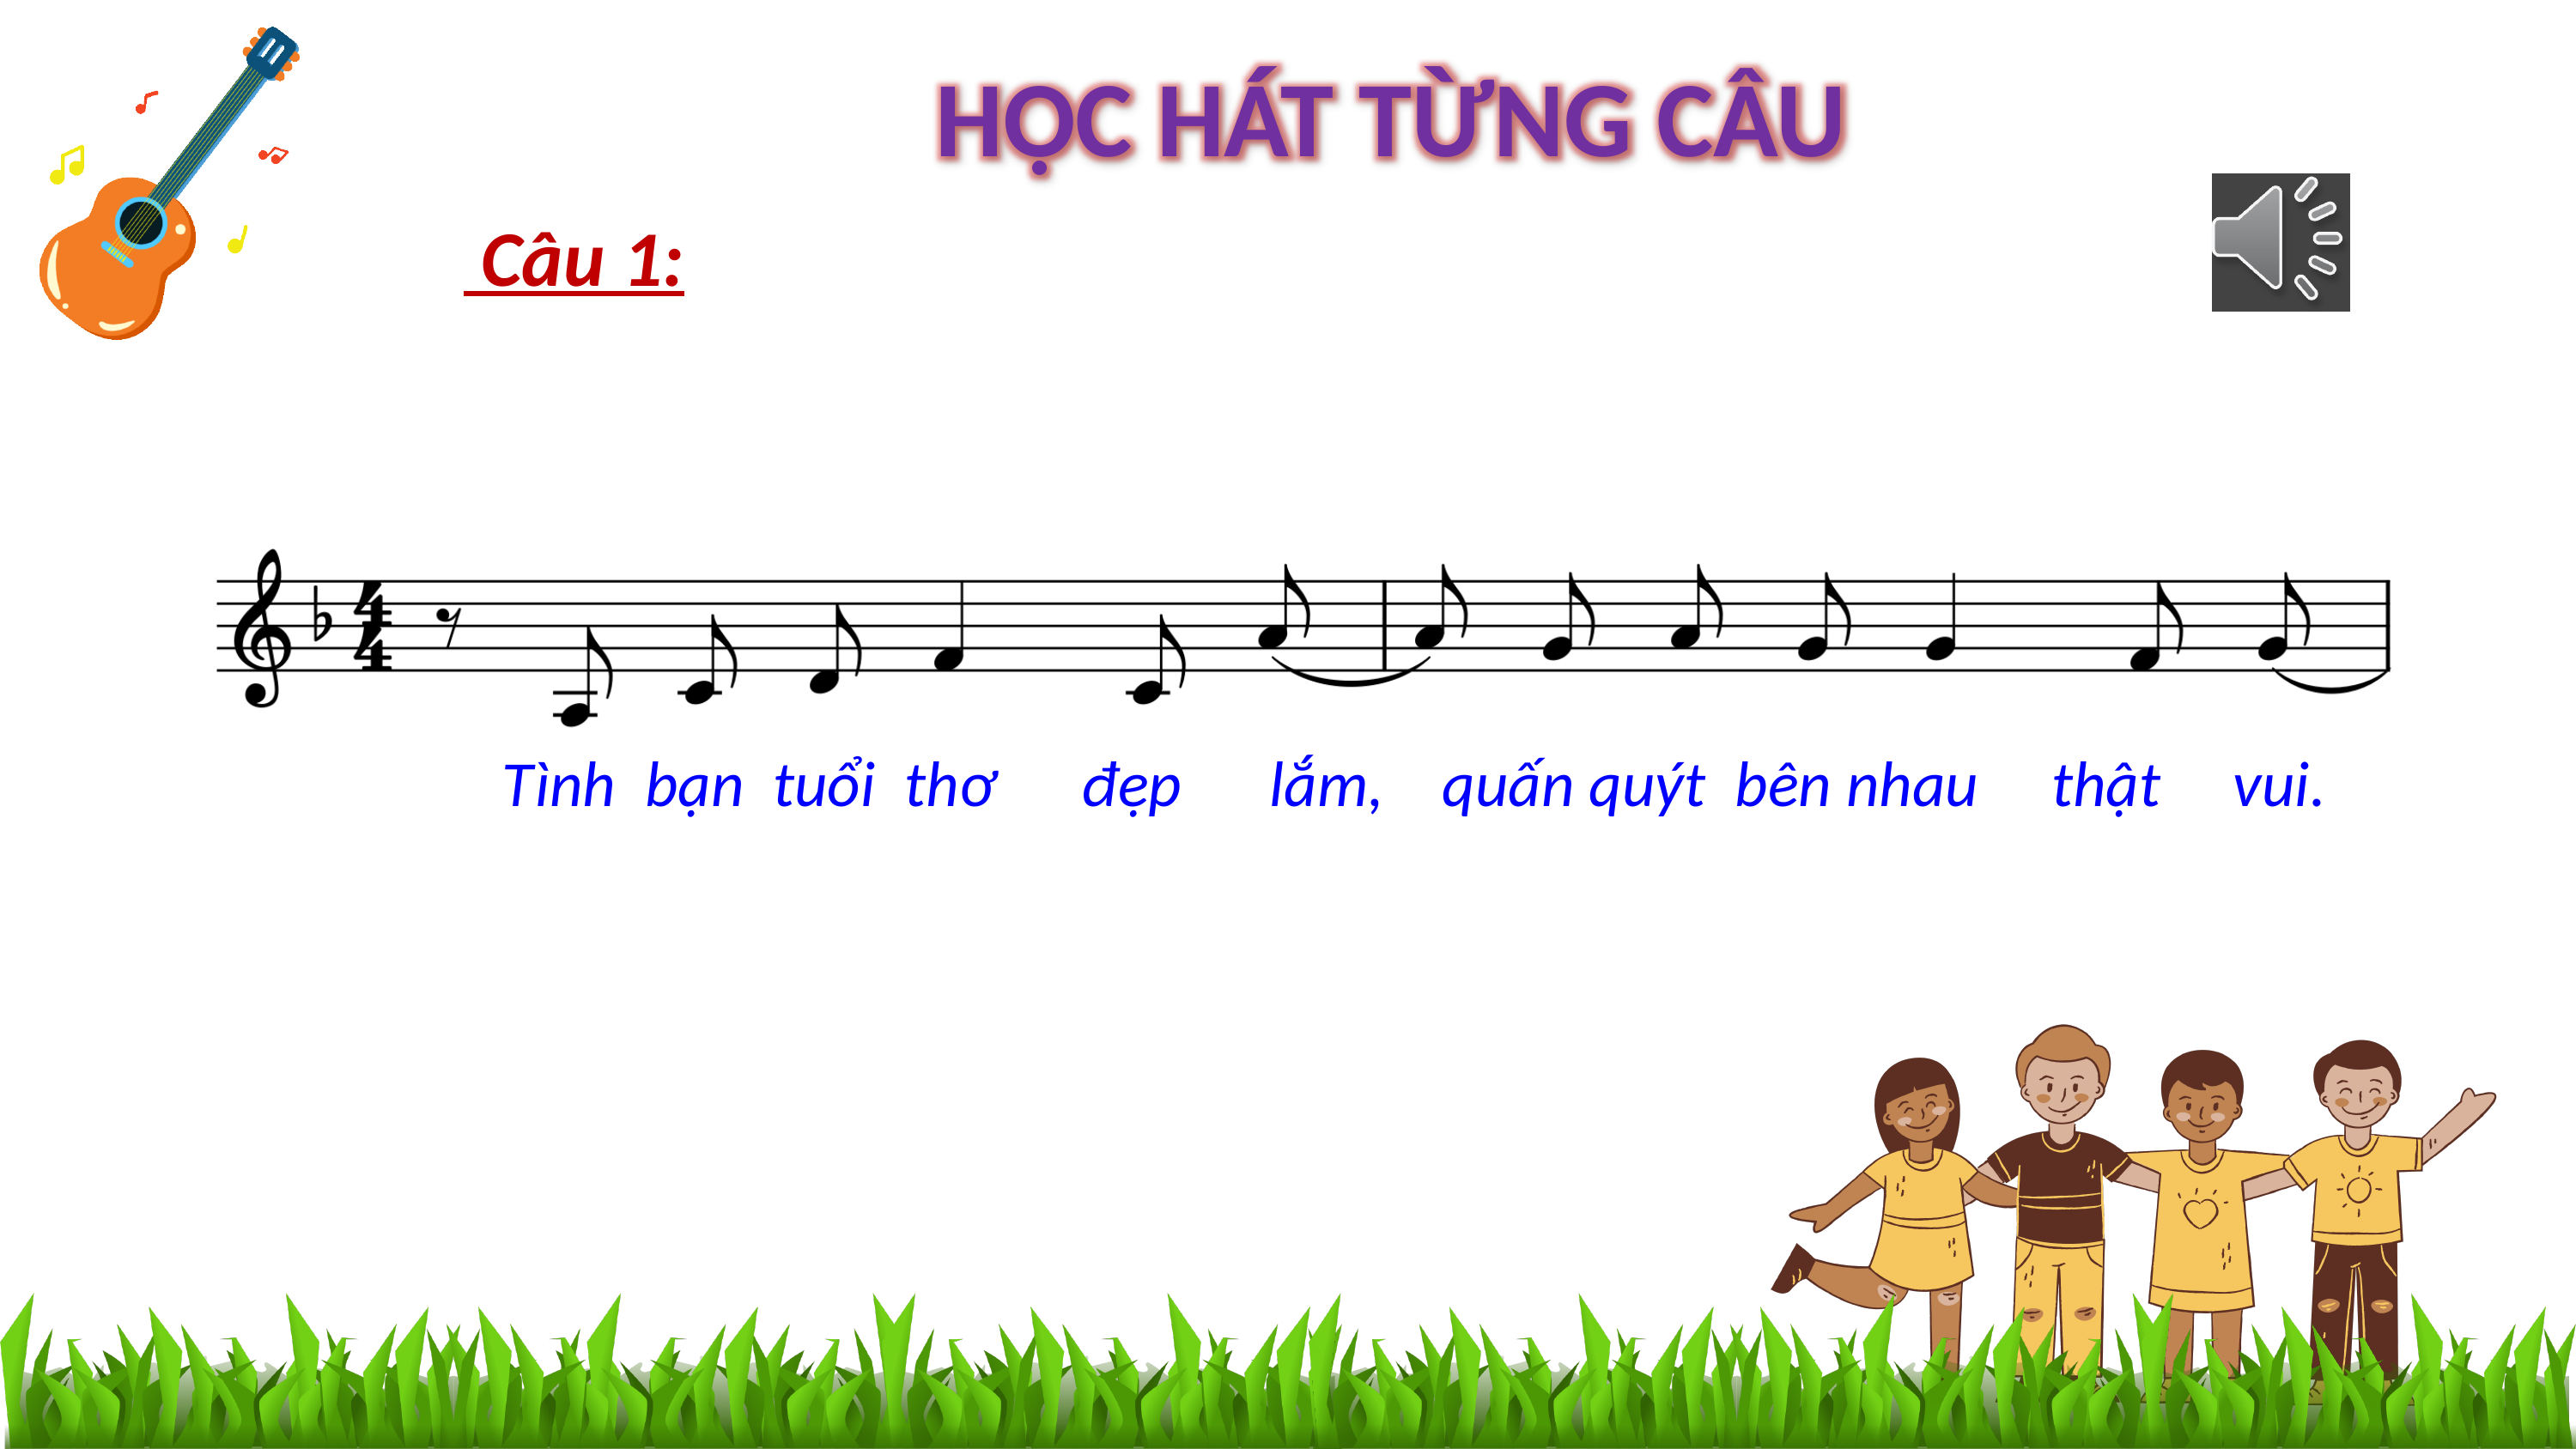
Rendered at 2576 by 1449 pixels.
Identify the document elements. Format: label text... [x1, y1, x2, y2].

picture [112, 489, 2464, 759]
text_box HỌC HÁT TỪNG CÂU [922, 42, 2093, 185]
text_box Câu 1: [450, 201, 762, 309]
picture [32, 26, 350, 345]
text_box Tình bạn tuổi thơ đẹp lắm, quấn quýt bên nhau thật vui. [489, 736, 2576, 827]
picture [2210, 172, 2351, 312]
picture [0, 1024, 2576, 1449]
